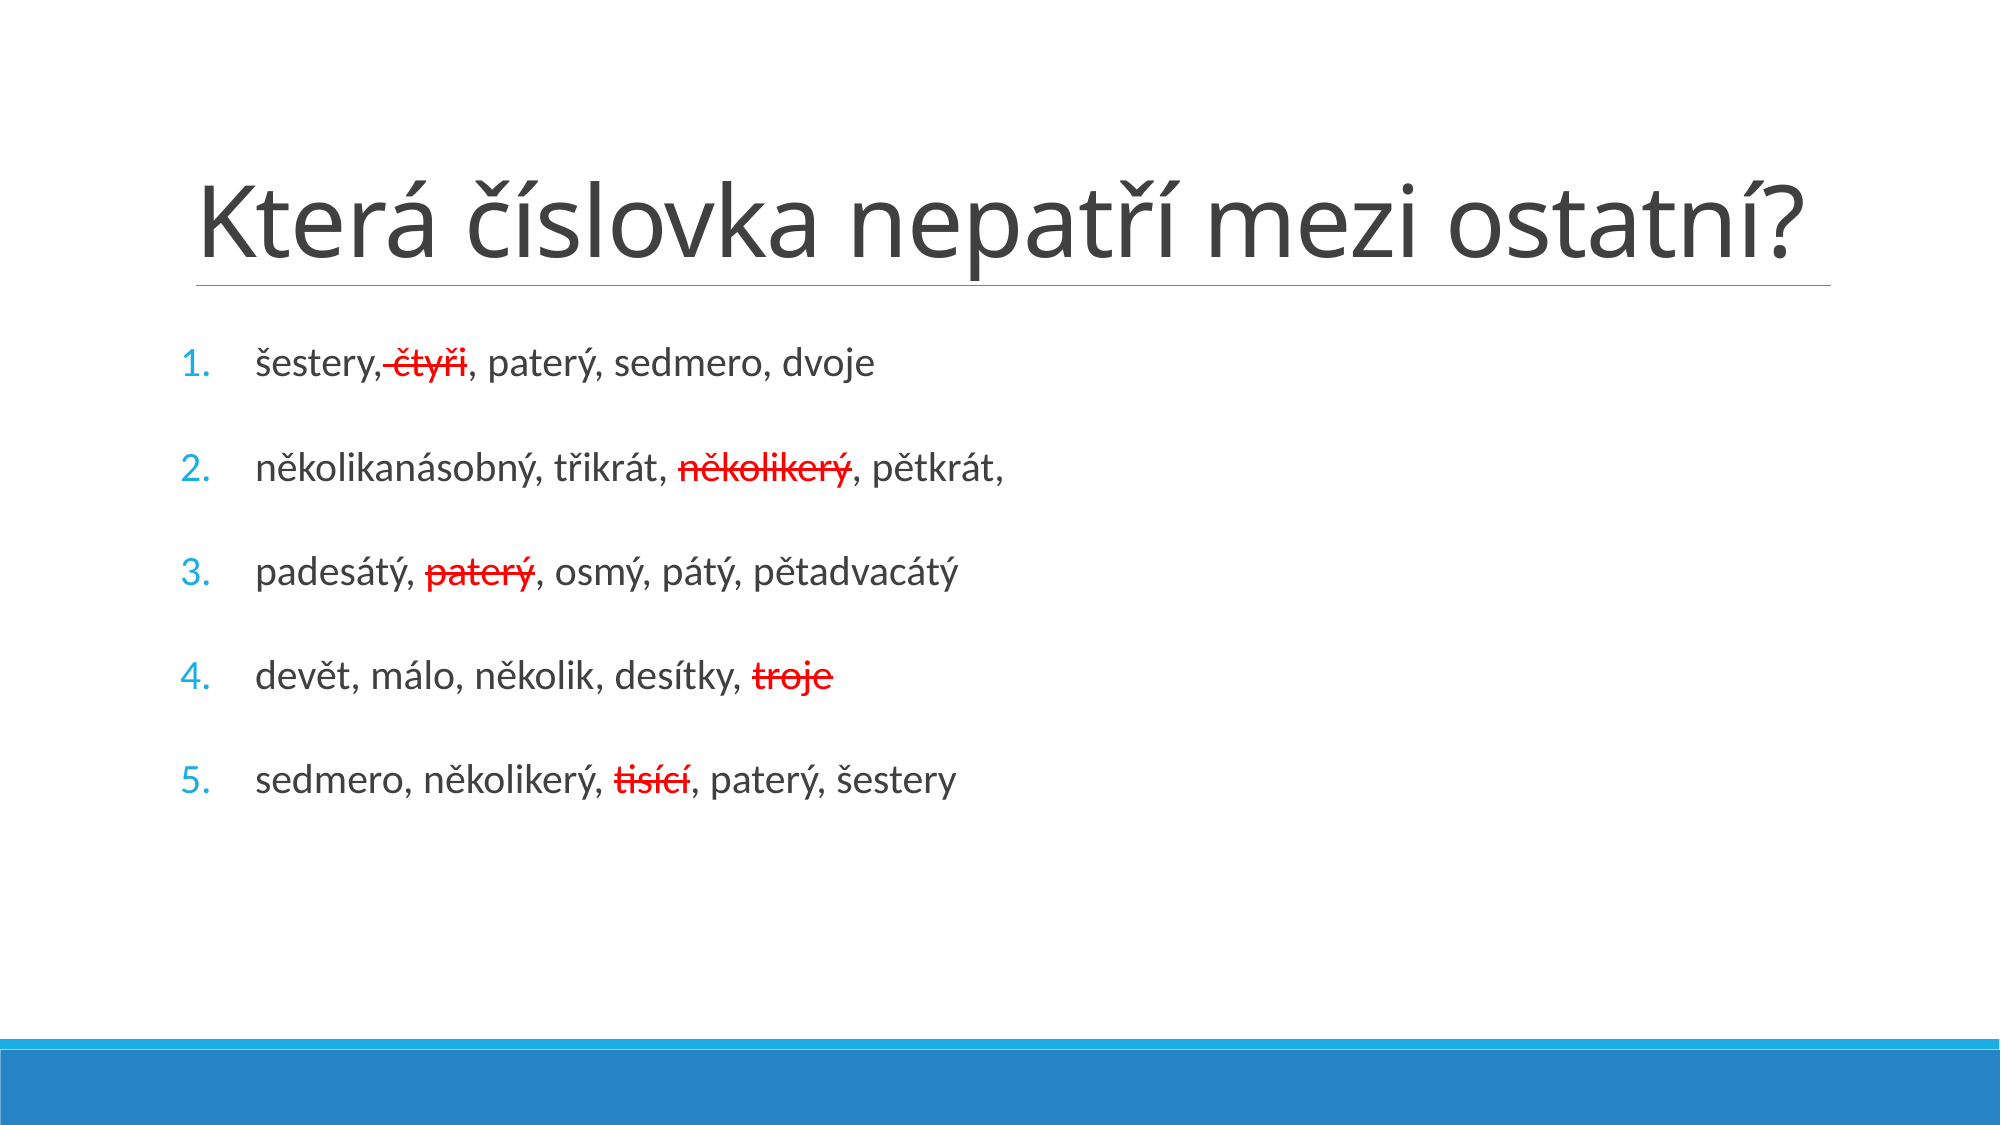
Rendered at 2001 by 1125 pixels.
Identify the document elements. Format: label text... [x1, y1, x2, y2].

title Která číslovka nepatří mezi ostatní? [180, 47, 1830, 285]
list šestery, čtyři, paterý, sedmero, dvoje několikanásobný, třikrát, několikerý, pětkrát, padesátý, paterý, osmý, pátý, pětadvacátý devět, málo, několik, desítky, troje sedmero, několikerý, tisící, paterý, šestery [180, 302, 1830, 963]
